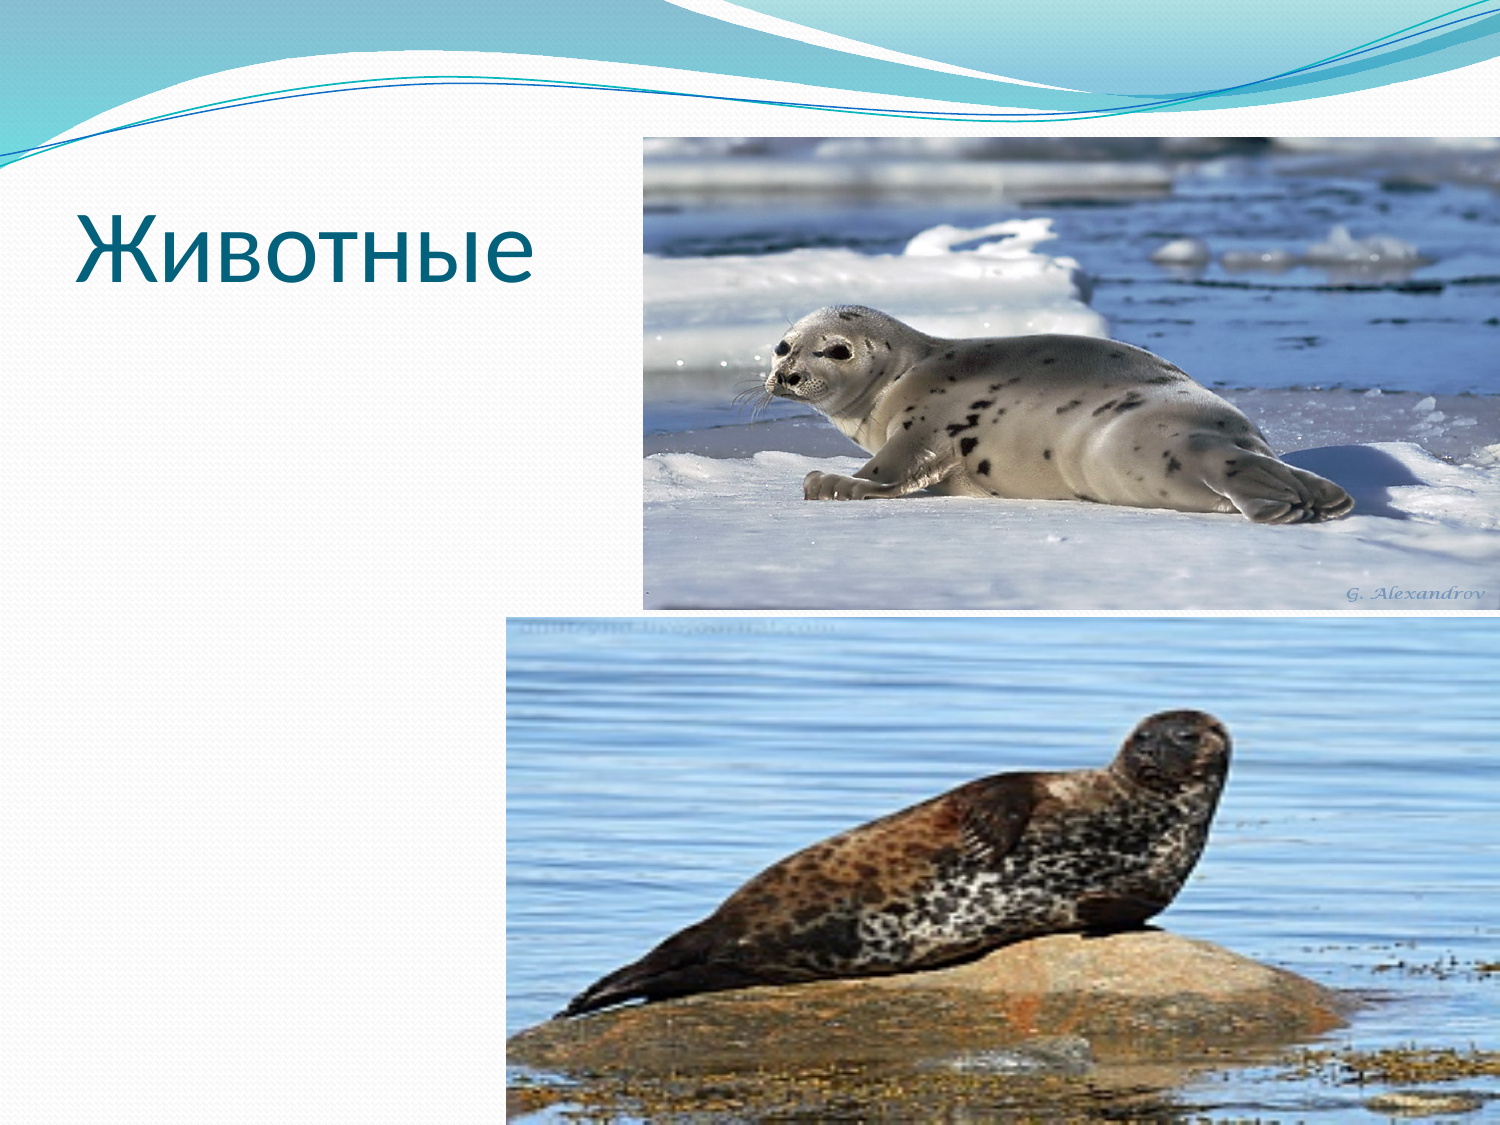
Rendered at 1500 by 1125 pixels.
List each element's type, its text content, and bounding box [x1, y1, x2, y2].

title Животные [75, 115, 1438, 303]
picture [643, 136, 1500, 610]
picture [506, 617, 1500, 1125]
